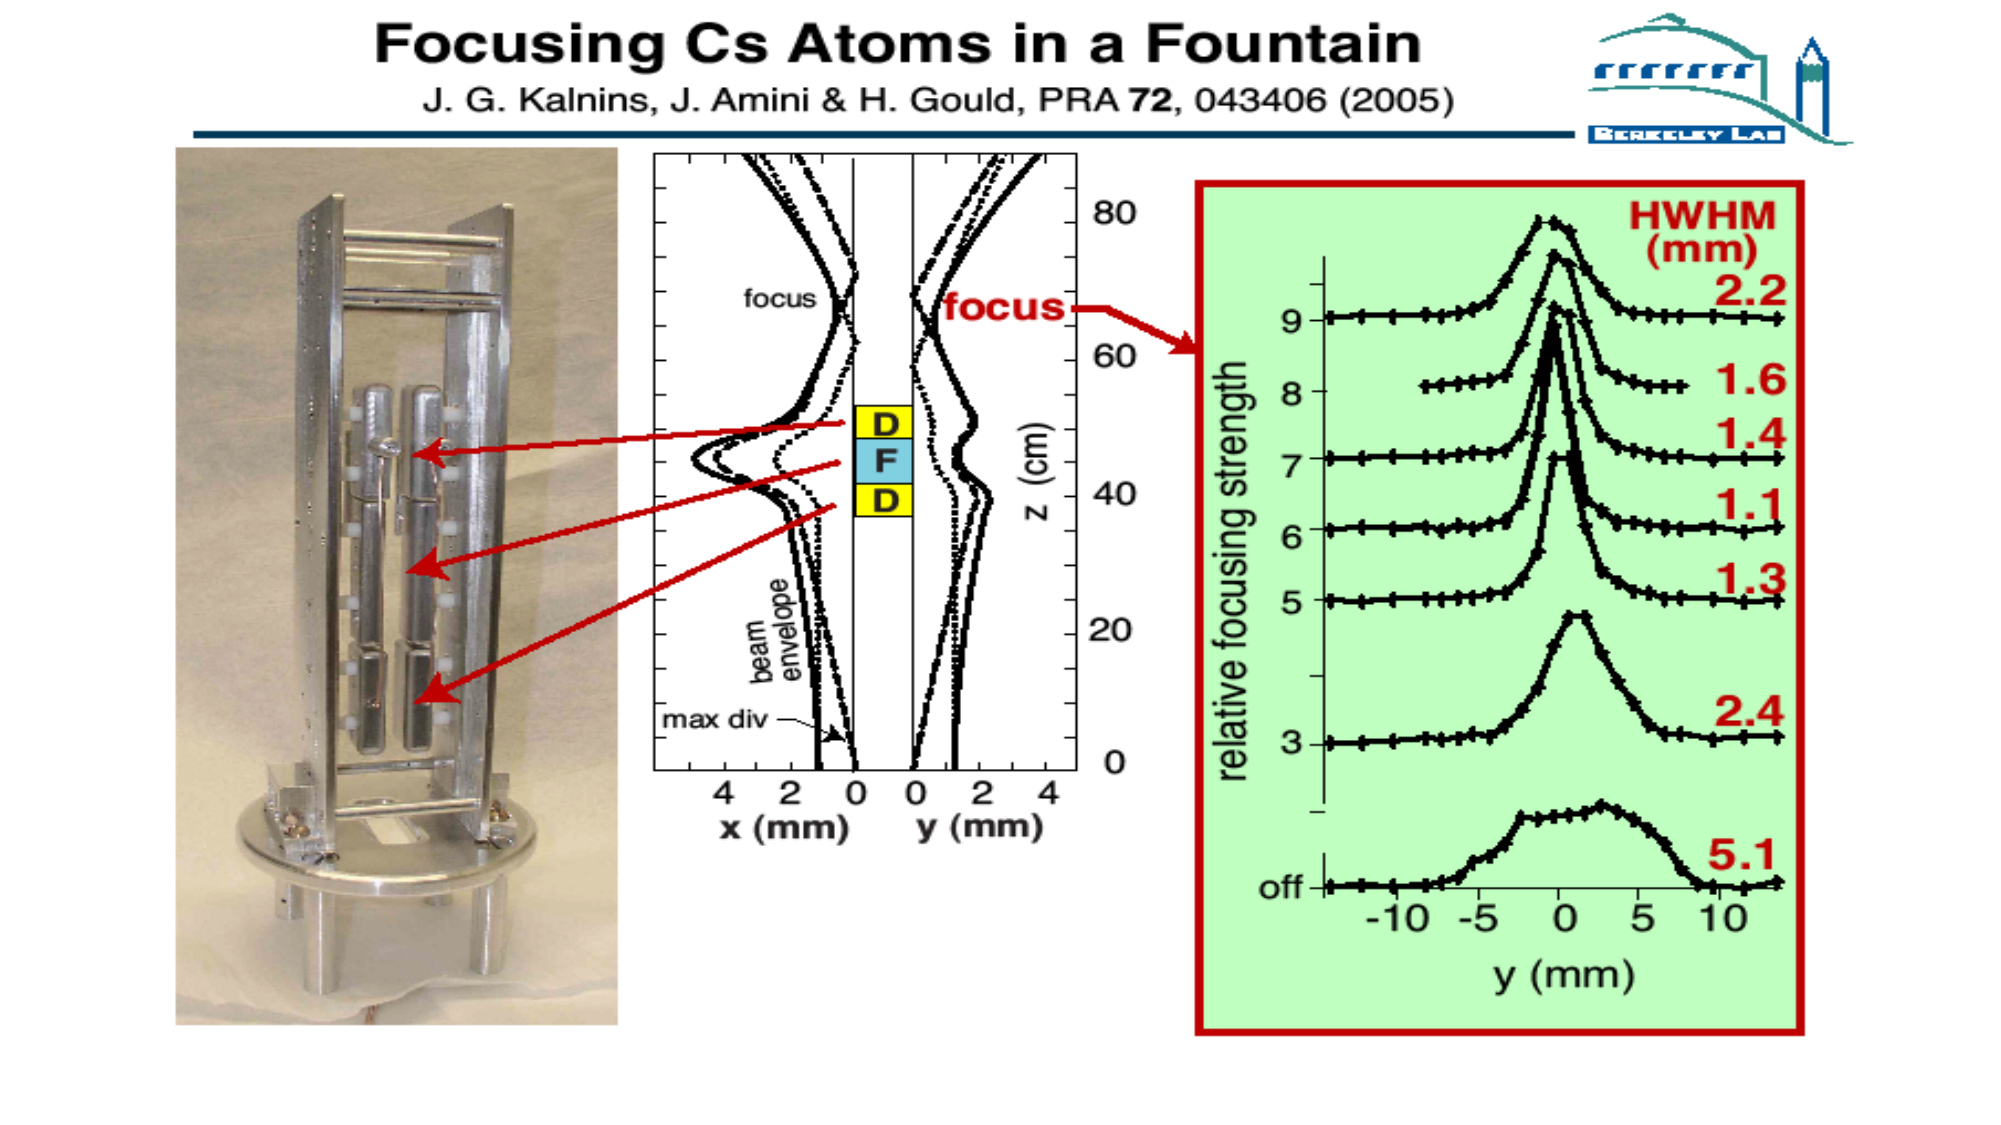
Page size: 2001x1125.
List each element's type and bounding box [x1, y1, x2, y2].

text_box [121, 0, 1874, 1109]
